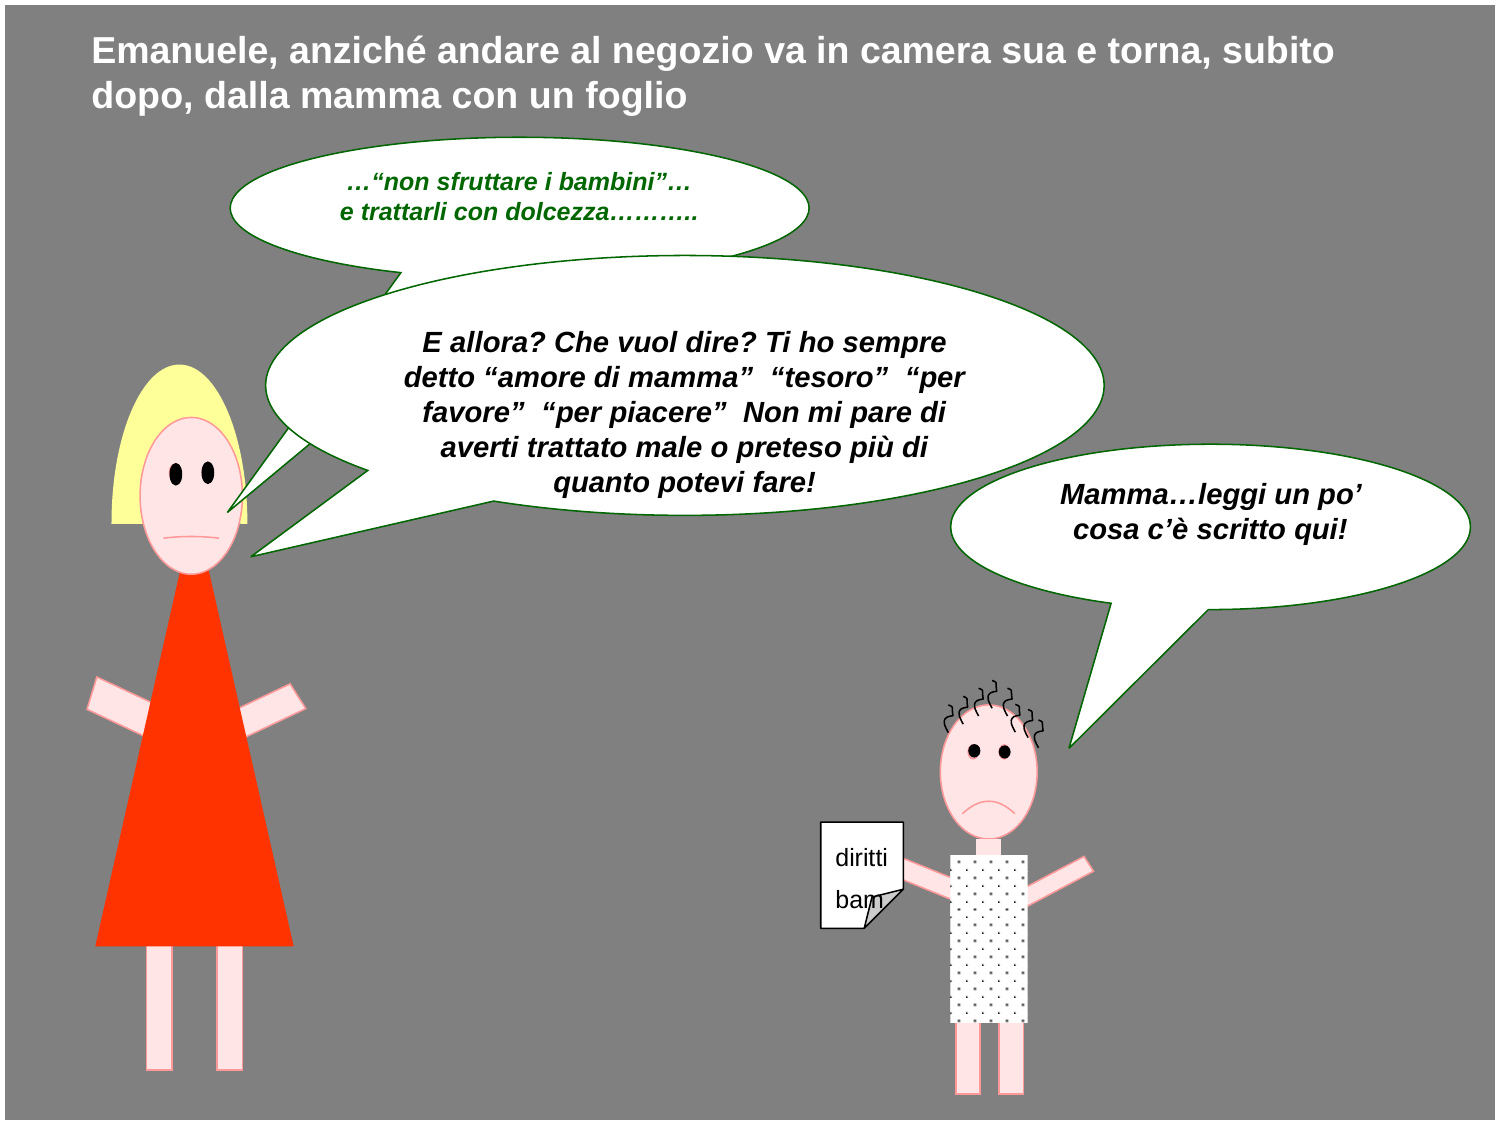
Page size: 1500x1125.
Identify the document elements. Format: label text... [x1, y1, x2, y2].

text_box [0, 0, 1500, 1125]
text_box [820, 822, 886, 833]
text_box …“non sfruttare i bambini”… e trattarli con dolcezza……….. [230, 137, 810, 294]
text_box diritti bam [820, 833, 886, 964]
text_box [88, 365, 302, 1071]
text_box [891, 680, 1094, 1095]
text_box E allora? Che vuol dire? Ti ho sempre detto “amore di mamma” “tesoro” “per favore” “per piacere” Non mi pare di averti trattato male o preteso più di quanto potevi fare! [271, 255, 1105, 544]
text_box Emanuele, anziché andare al negozio va in camera sua e torna, subito dopo, dalla mamma con un foglio [76, 18, 1448, 124]
text_box Mamma…leggi un po’ cosa c’è scritto qui! [950, 444, 1471, 720]
